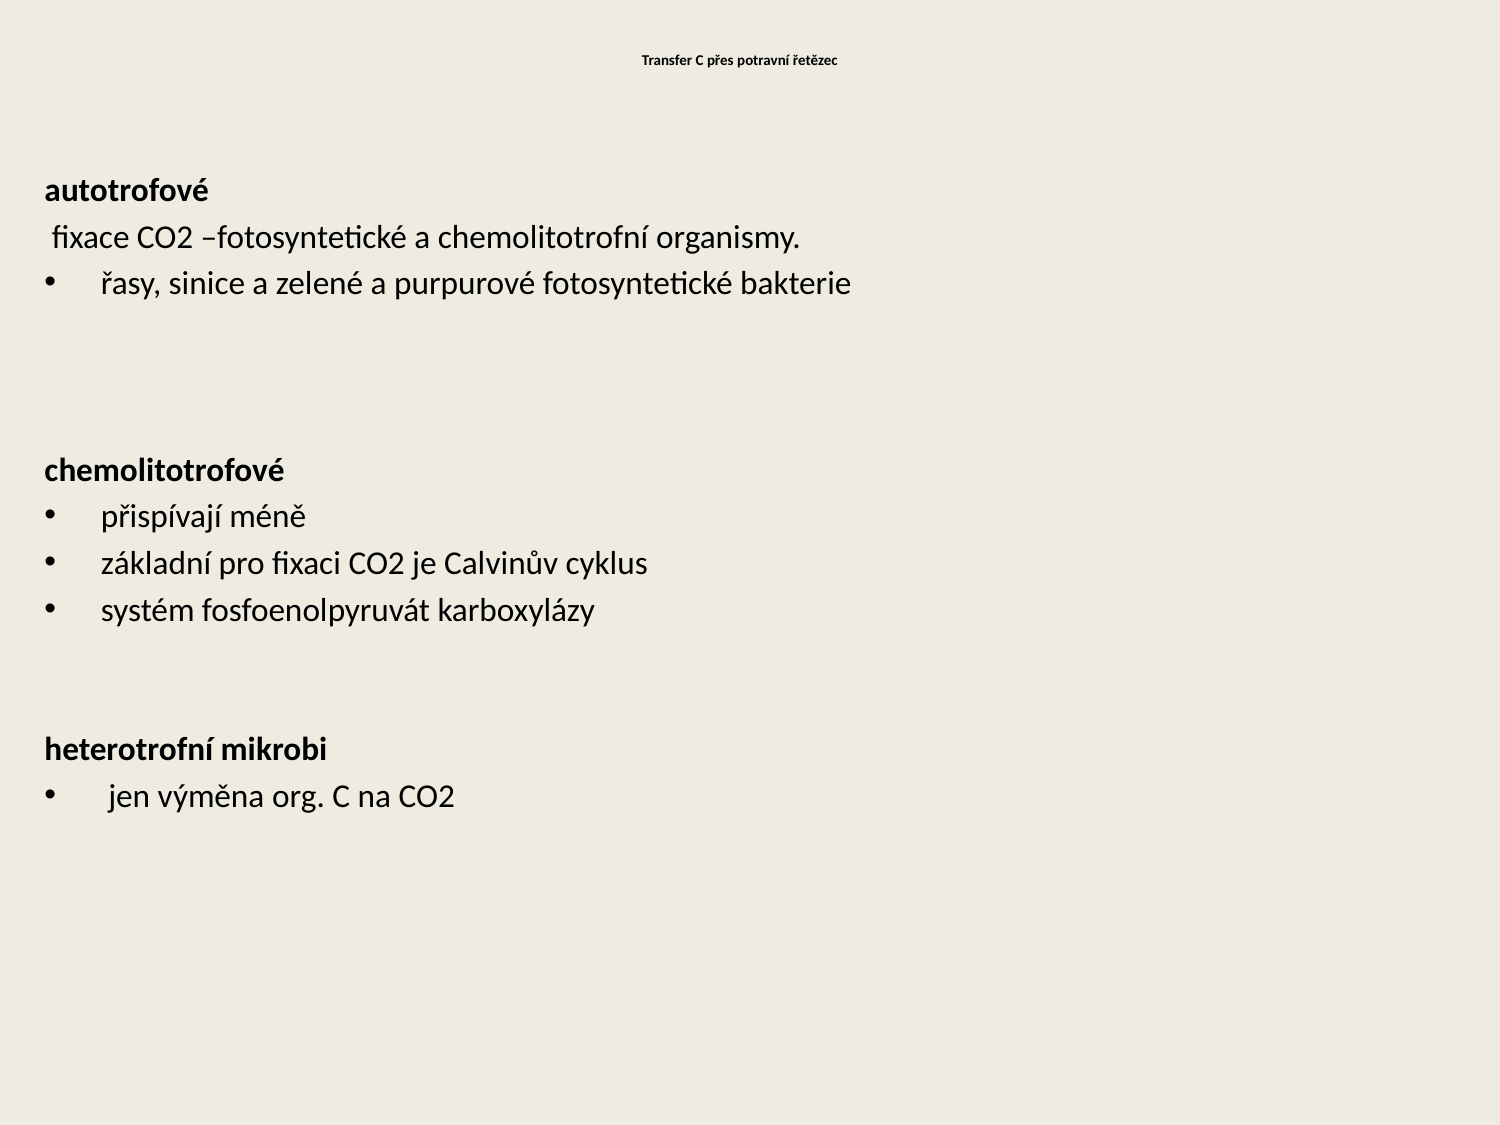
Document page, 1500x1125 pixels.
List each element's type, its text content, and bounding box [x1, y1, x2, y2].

list autotrofové fixace CO2 –fotosyntetické a chemolitotrofní organismy. řasy, sinice a zelené a purpurové fotosyntetické bakterie chemolitotrofové přispívají méně základní pro fixaci CO2 je Calvinův cyklus systém fosfoenolpyruvát karboxylázy heterotrofní mikrobi jen výměna org. C na CO2 [29, 160, 1483, 1125]
title Transfer C přes potravní řetězec [64, 42, 1415, 76]
